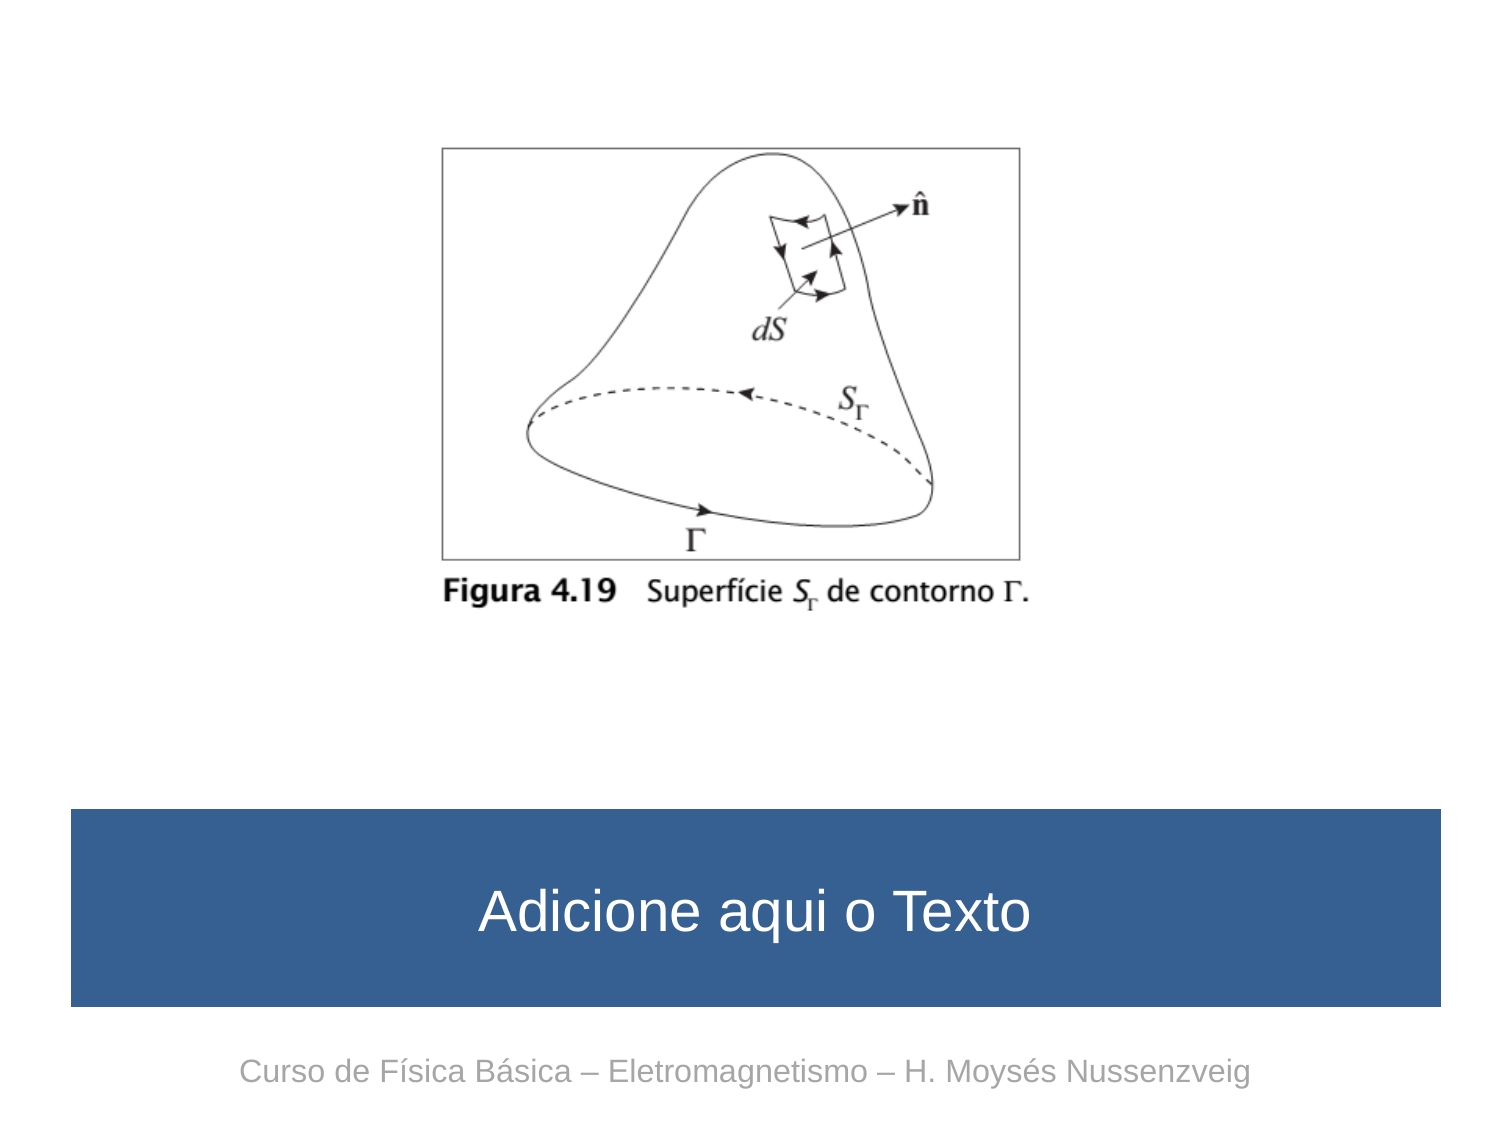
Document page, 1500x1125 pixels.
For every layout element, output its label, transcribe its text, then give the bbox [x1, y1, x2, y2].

text_box Adicione aqui o Texto [70, 808, 1442, 1008]
picture [430, 136, 1041, 636]
footer Curso de Física Básica – Eletromagnetismo – H. Moysés Nussenzveig [0, 1042, 1500, 1103]
